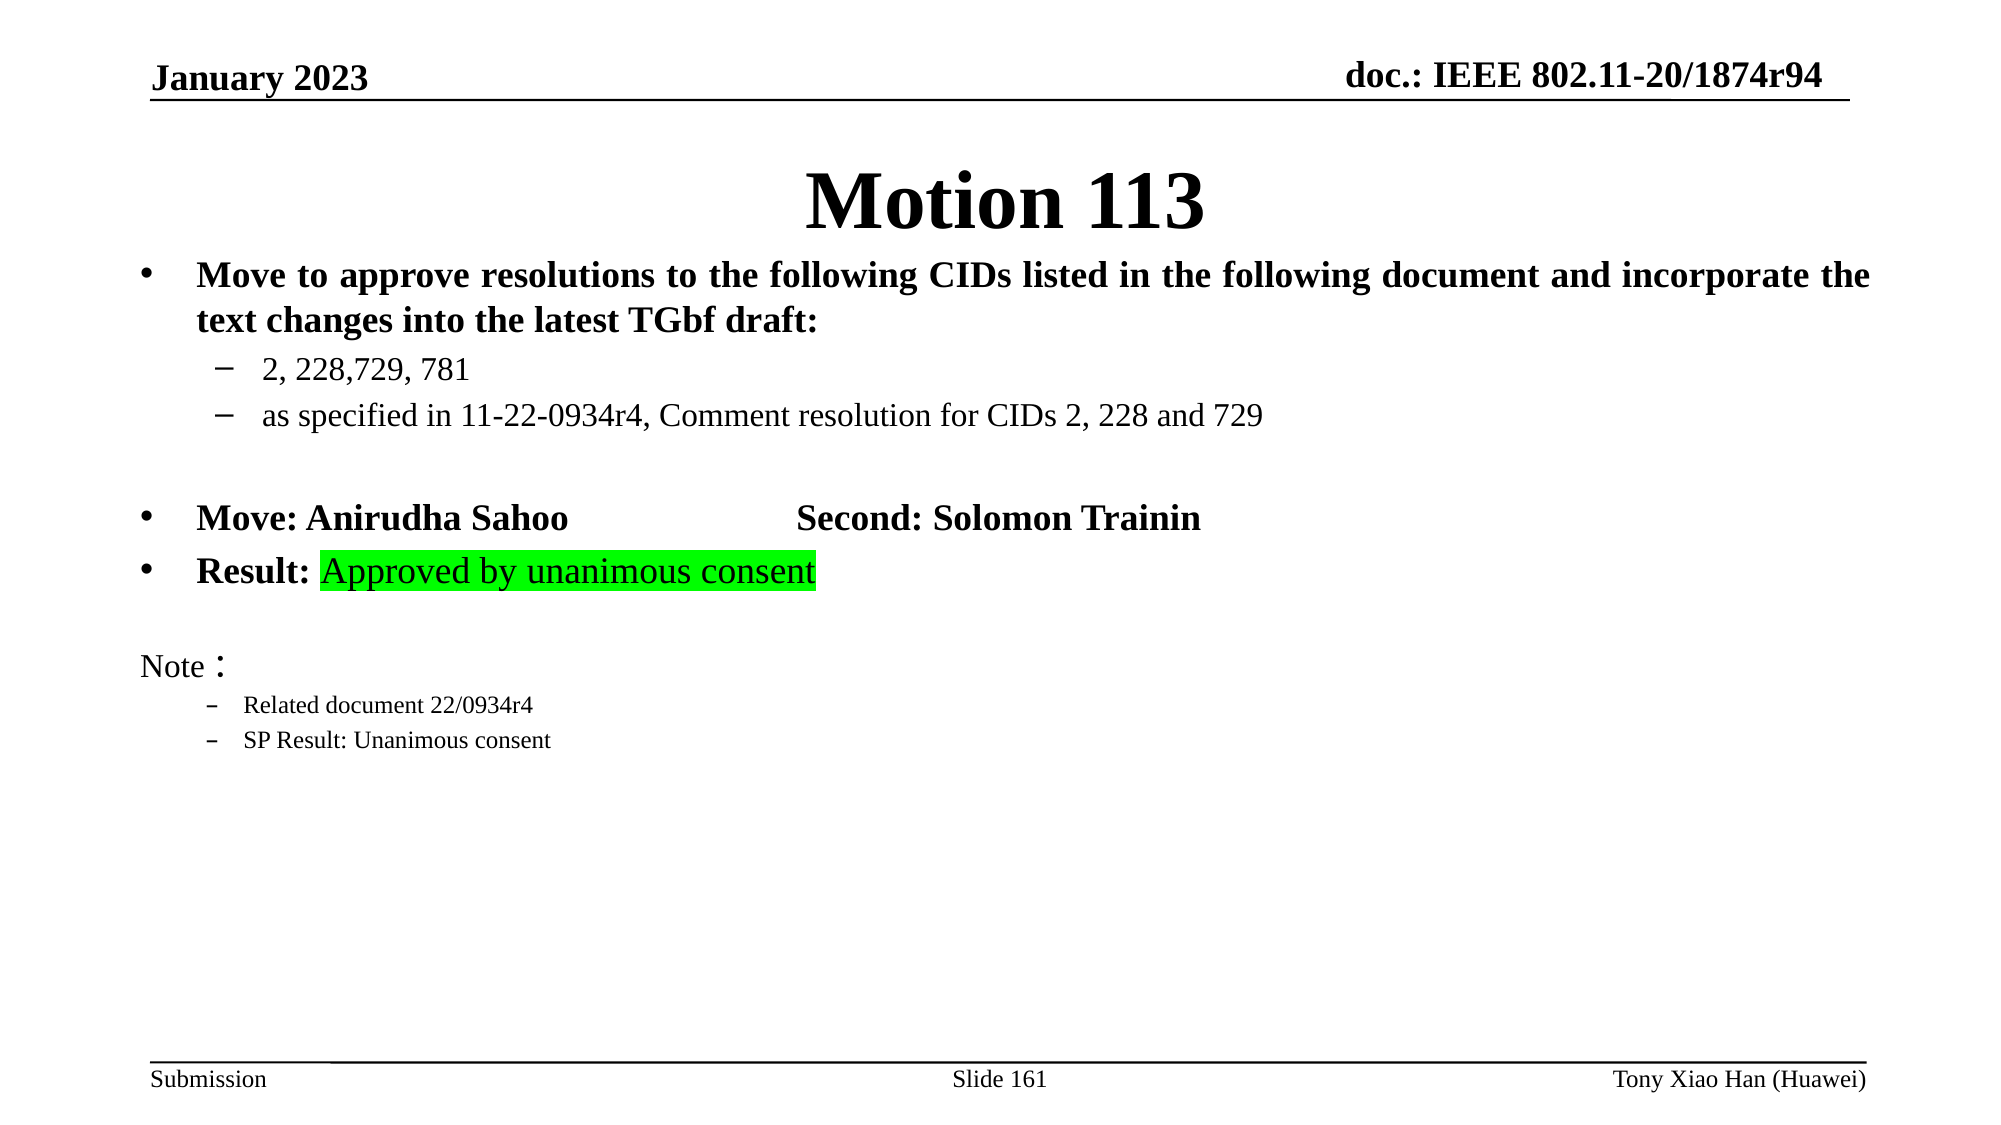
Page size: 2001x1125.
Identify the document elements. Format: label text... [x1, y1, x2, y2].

text_box Motion 113 [368, 137, 1644, 212]
text_box Move to approve resolutions to the following CIDs listed in the following document and incorporate the text changes into the latest TGbf draft: 2, 228,729, 781 as specified in 11-22-0934r4, Comment resolution for CIDs 2, 228 and 729 Move: Anirudha Sahoo Second: Solomon Trainin Result: Approved by unanimous consent Note： Related document 22/0934r4 SP Result: Unanimous consent [125, 212, 1888, 900]
